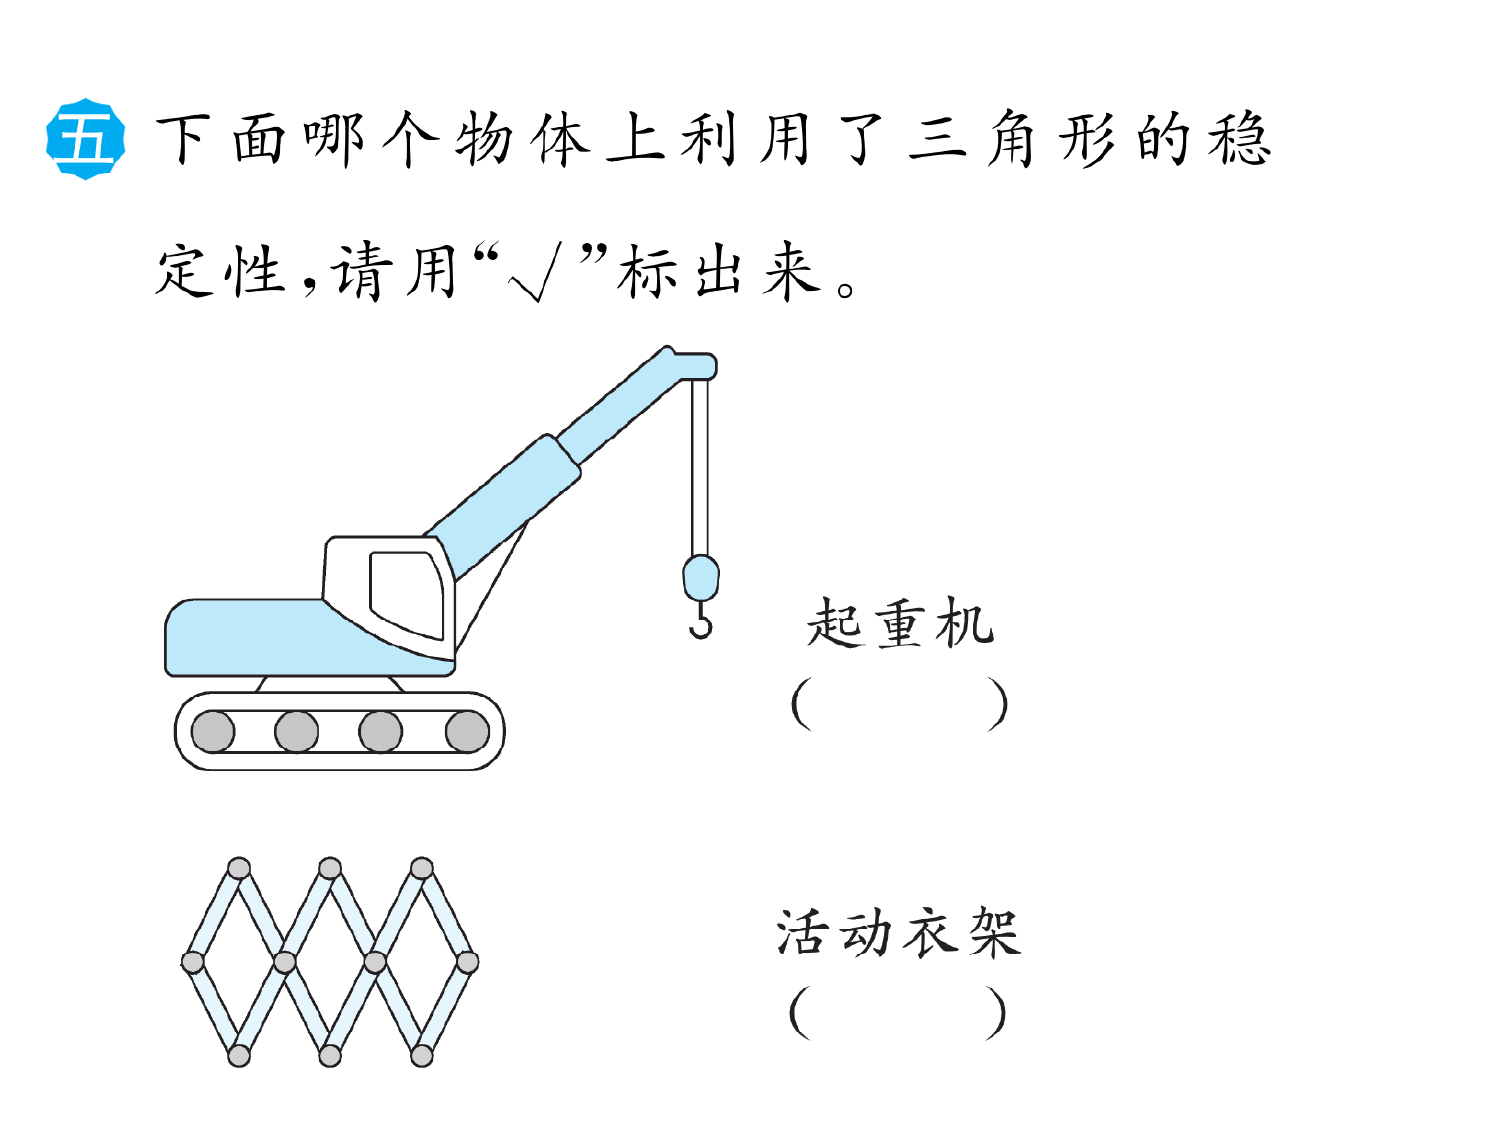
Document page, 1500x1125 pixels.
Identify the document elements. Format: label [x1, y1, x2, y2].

picture [41, 67, 1416, 1113]
